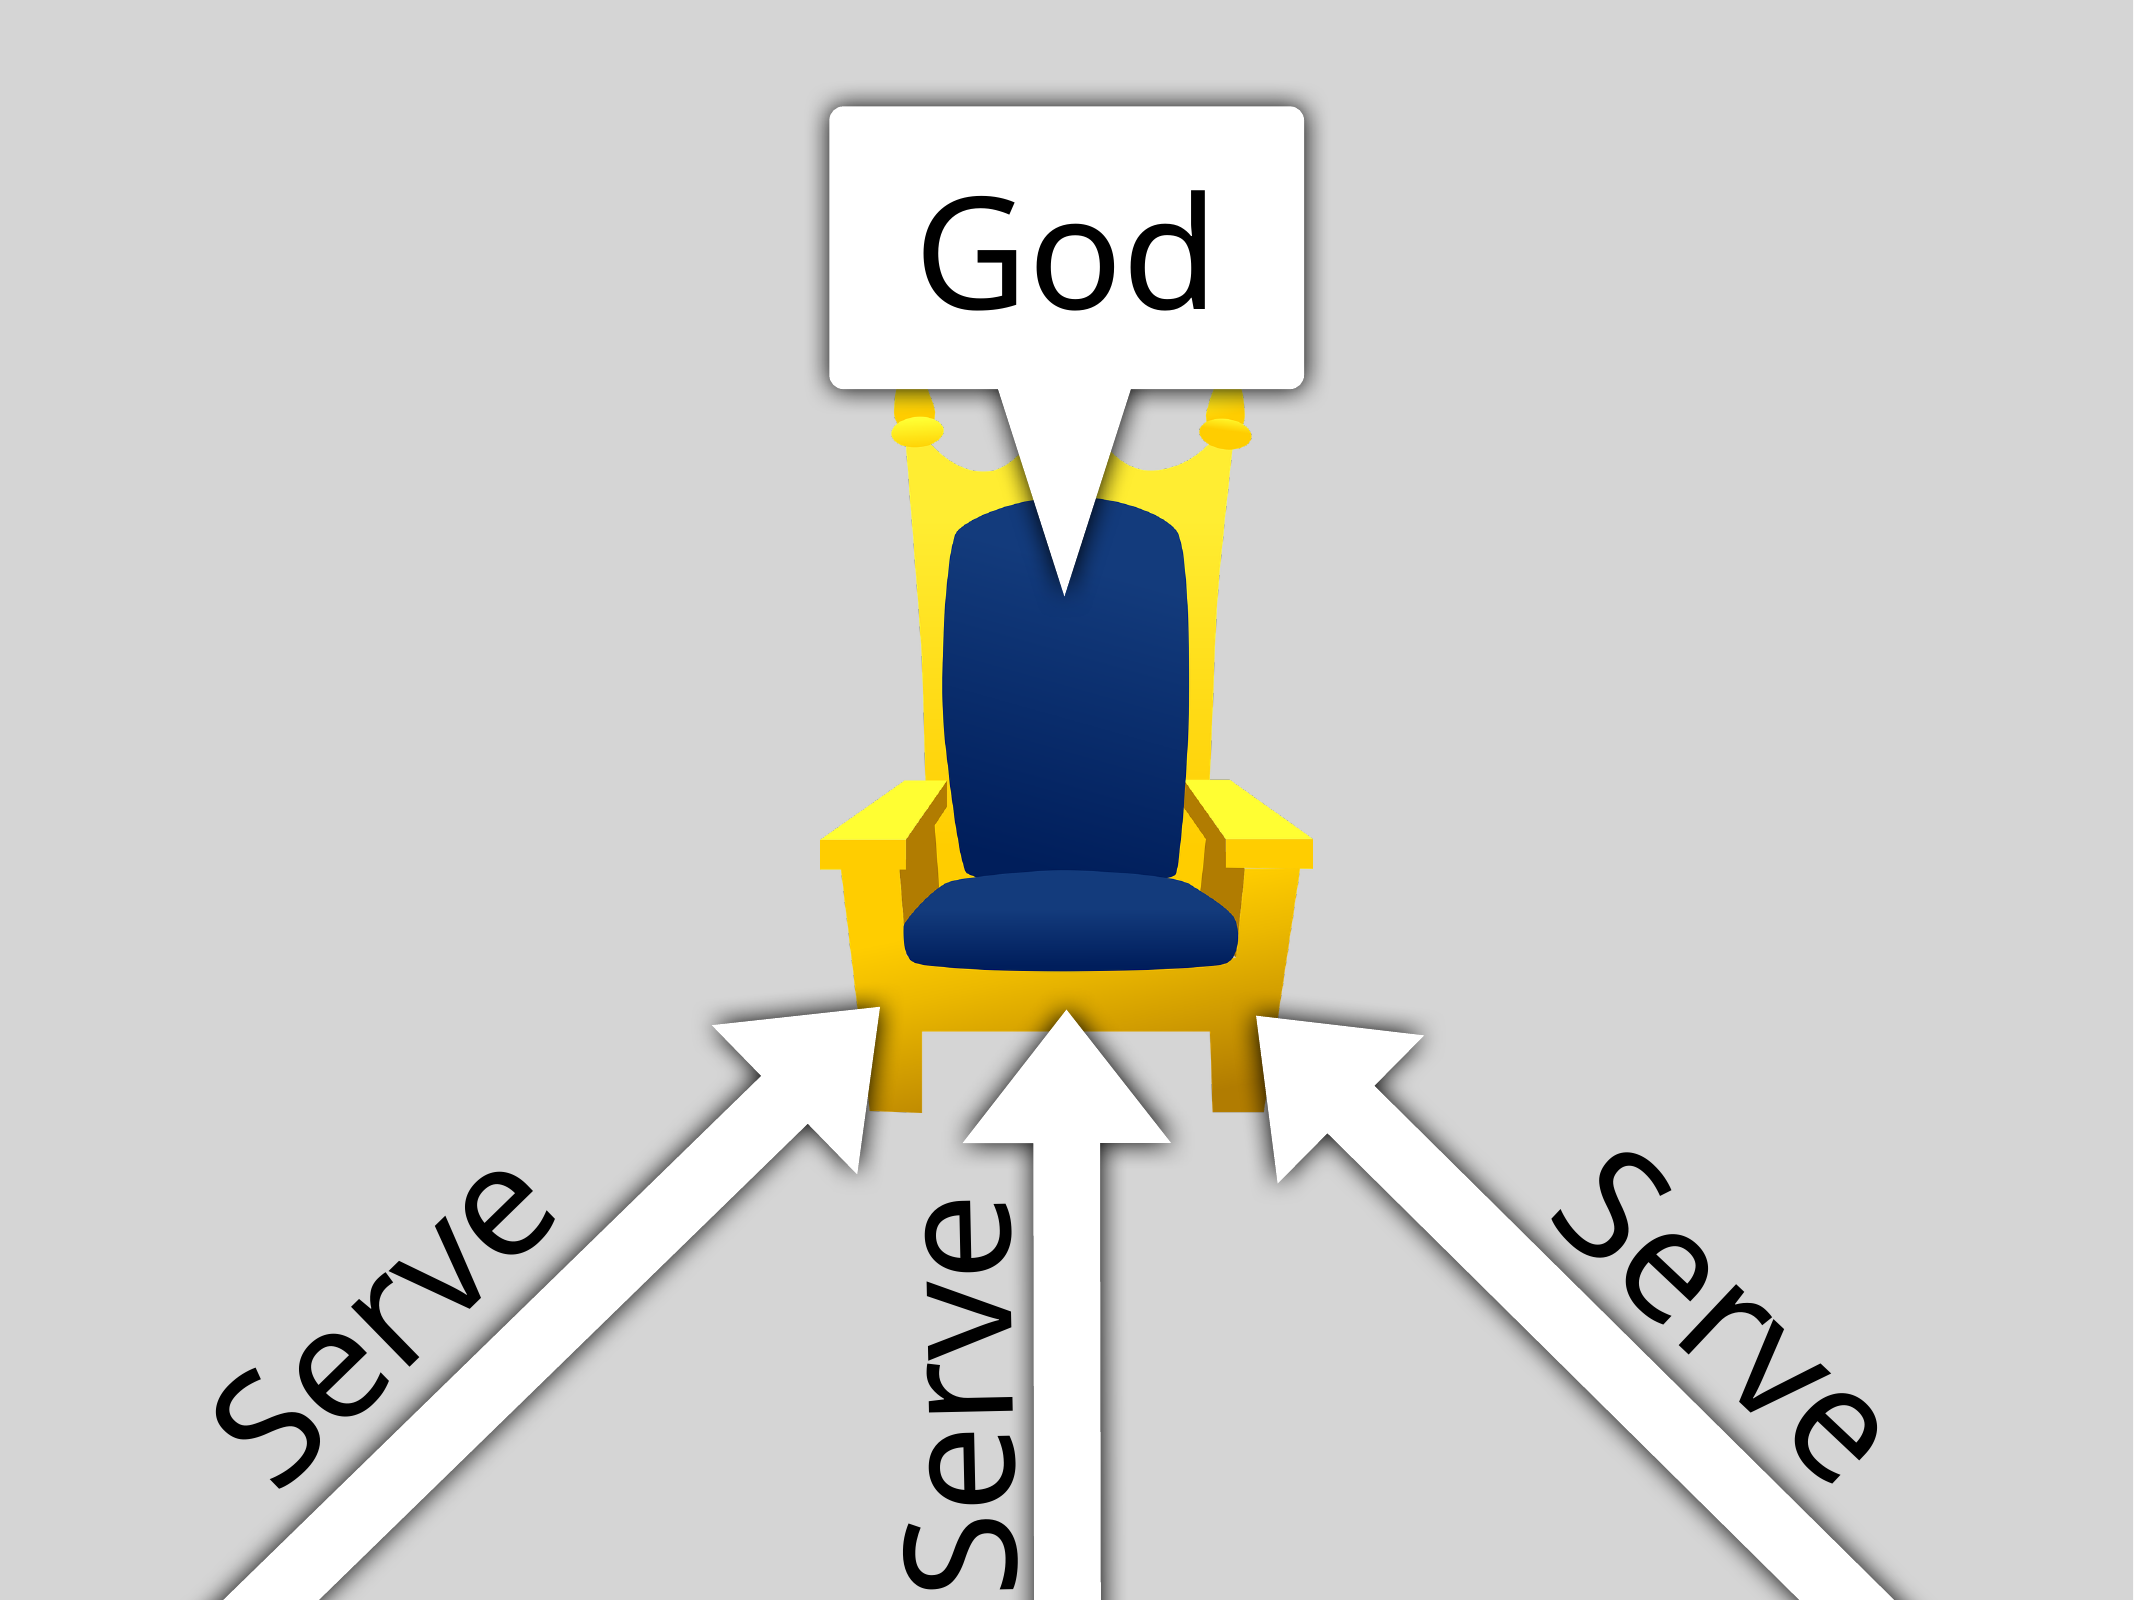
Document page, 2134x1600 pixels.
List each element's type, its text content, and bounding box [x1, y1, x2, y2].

text_box [829, 106, 1305, 144]
picture [820, 313, 1314, 1114]
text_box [103, 931, 953, 1600]
text_box God [807, 144, 1326, 349]
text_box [1182, 941, 2001, 1600]
text_box [0, 0, 2134, 1600]
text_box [829, 1009, 1173, 1600]
